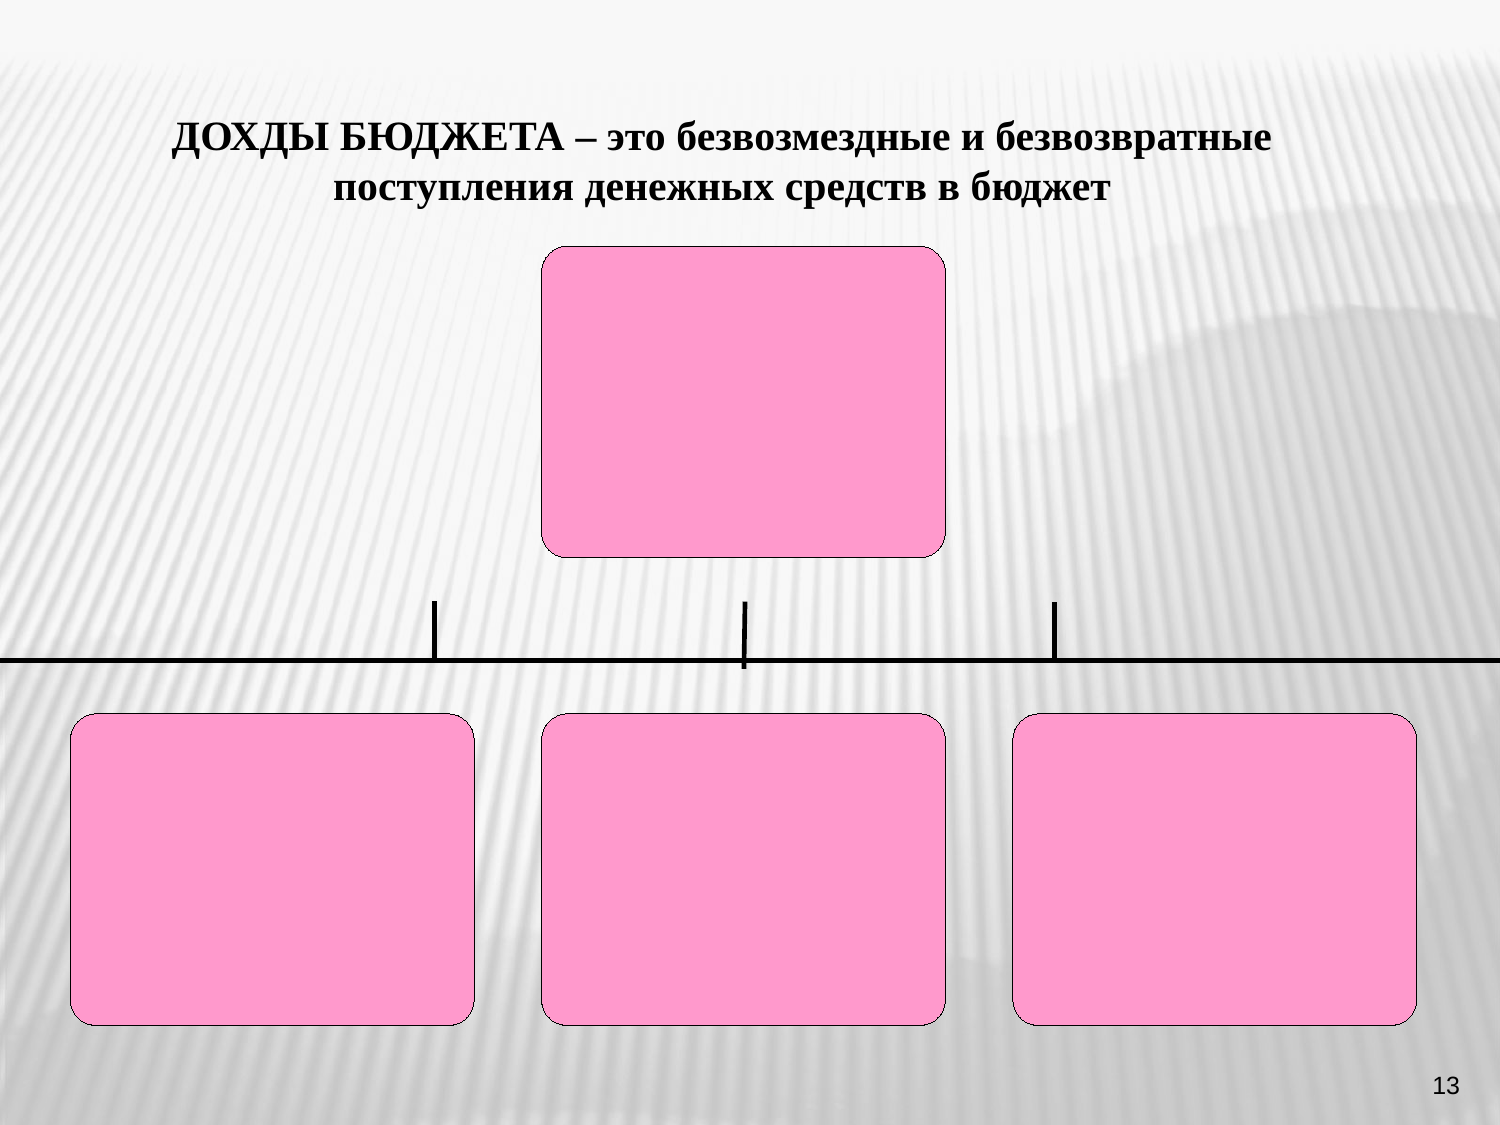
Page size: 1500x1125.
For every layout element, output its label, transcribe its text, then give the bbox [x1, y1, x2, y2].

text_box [69, 245, 1417, 658]
text_box ДОХДЫ БЮДЖЕТА – это безвозмездные и безвозвратные поступления денежных средств в бюджет [100, 101, 1344, 217]
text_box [69, 663, 1417, 1026]
slide_number 13 [1350, 1062, 1475, 1103]
